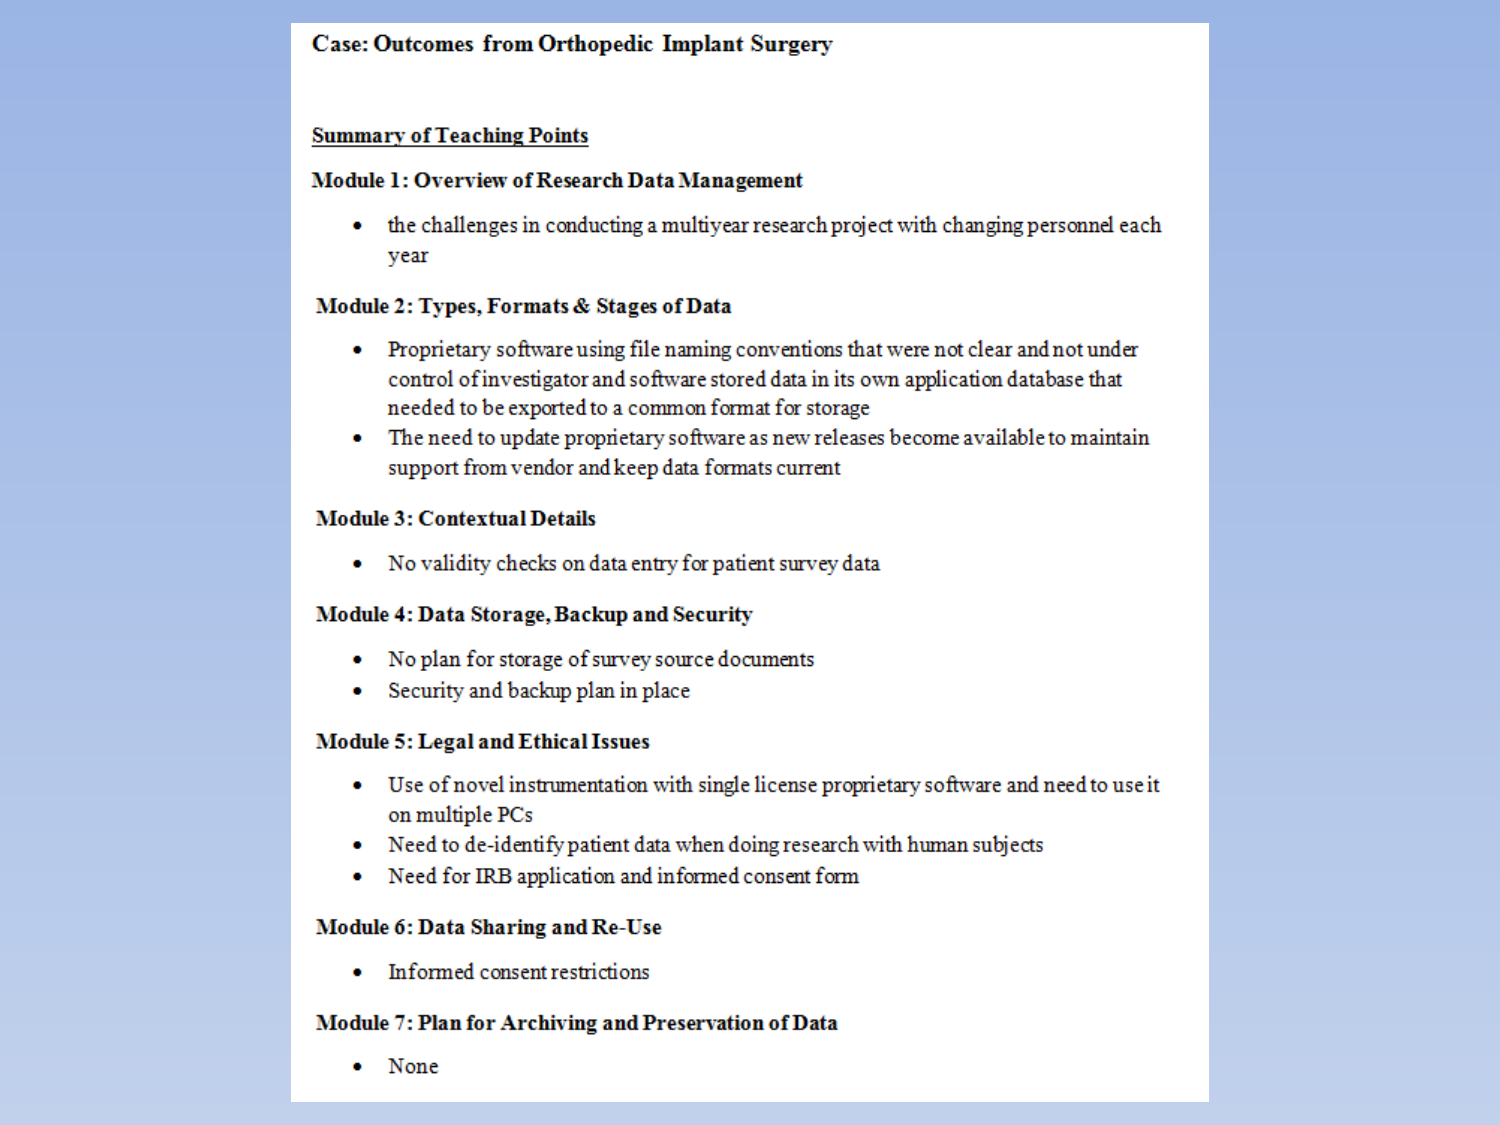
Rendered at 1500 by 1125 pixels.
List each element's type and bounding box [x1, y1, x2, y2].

picture [291, 23, 1209, 1102]
